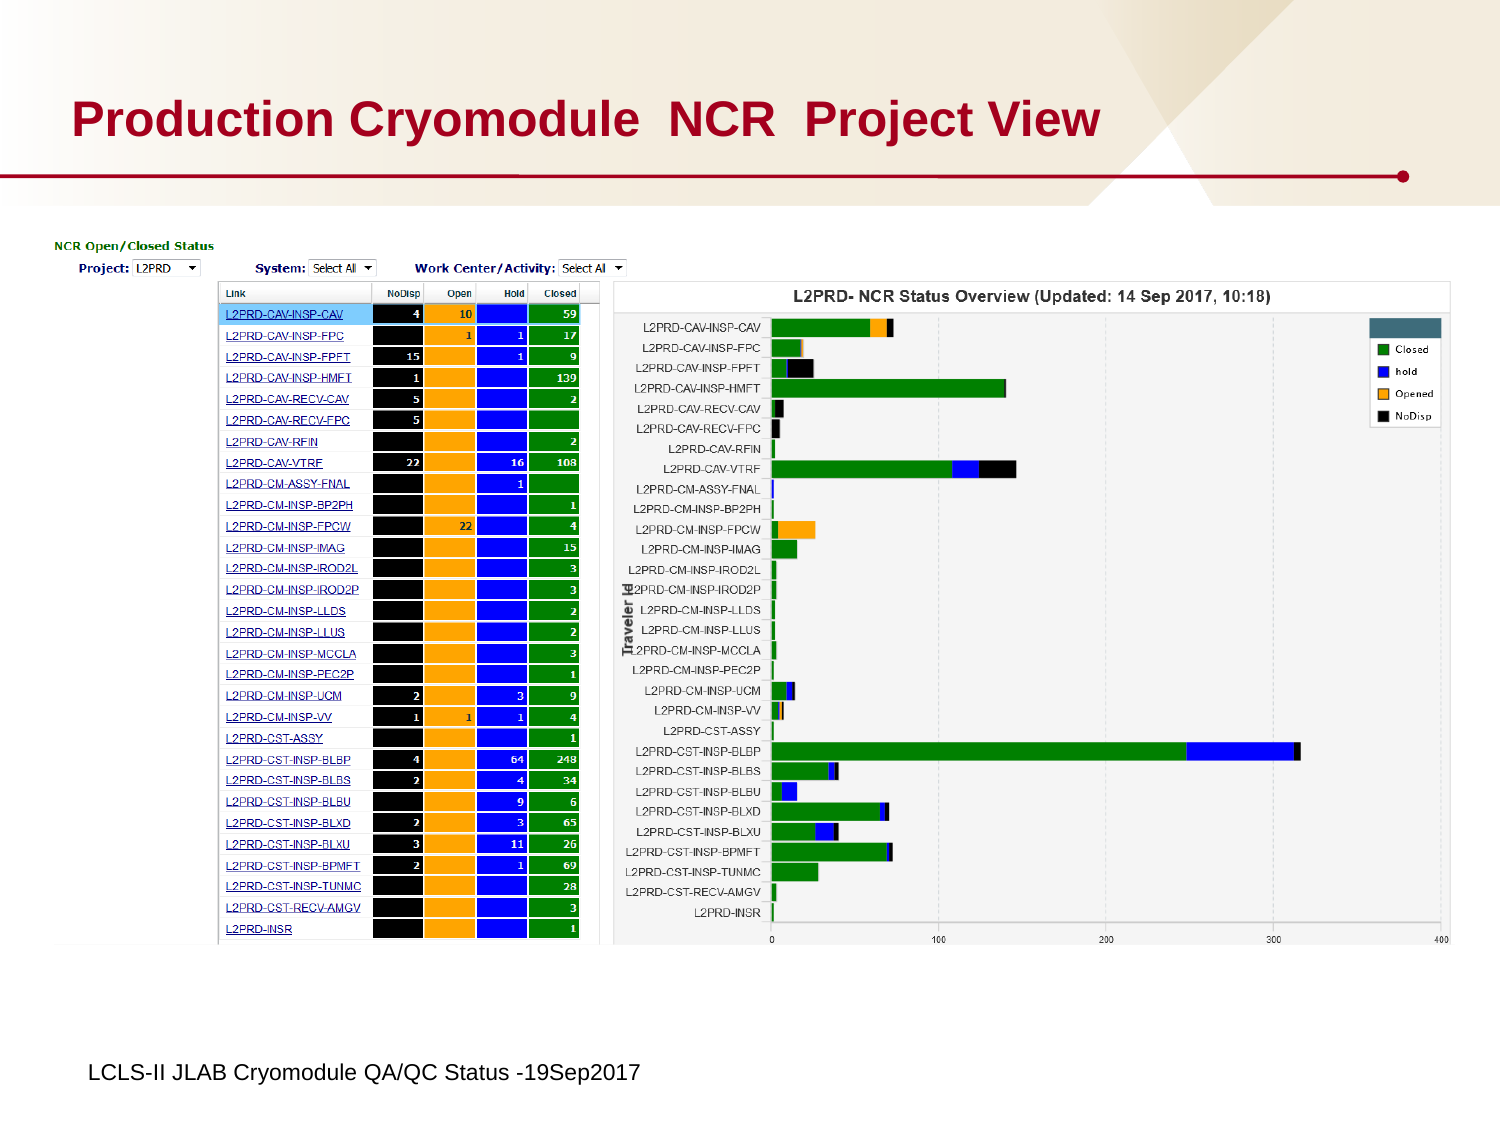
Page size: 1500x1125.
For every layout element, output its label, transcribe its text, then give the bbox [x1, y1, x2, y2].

picture [0, 0, 1500, 206]
title Production Cryomodule NCR Project View [71, 86, 1422, 147]
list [52, 240, 1455, 945]
footer LCLS-II JLAB Cryomodule QA/QC Status -19Sep2017 [73, 1050, 750, 1102]
